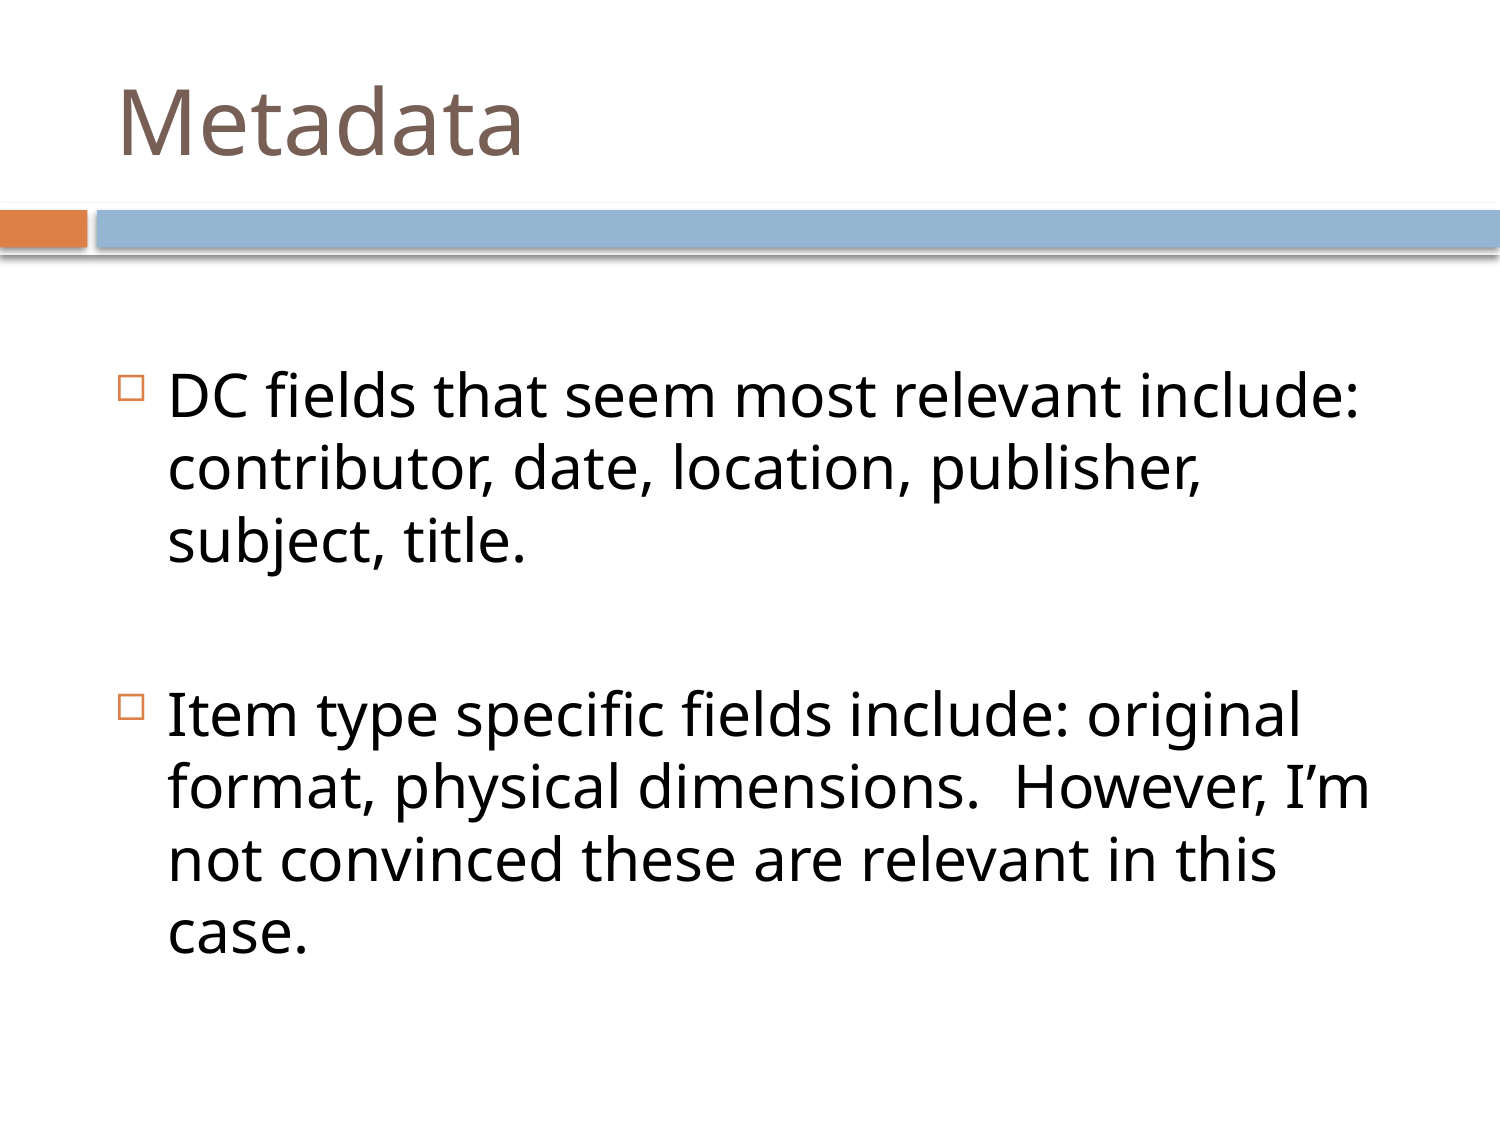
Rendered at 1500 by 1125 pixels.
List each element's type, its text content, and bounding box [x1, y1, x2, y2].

list DC fields that seem most relevant include: contributor, date, location, publisher, subject, title. Item type specific fields include: original format, physical dimensions. However, I’m not convinced these are relevant in this case. [100, 262, 1438, 1000]
title Metadata [100, 37, 1438, 200]
